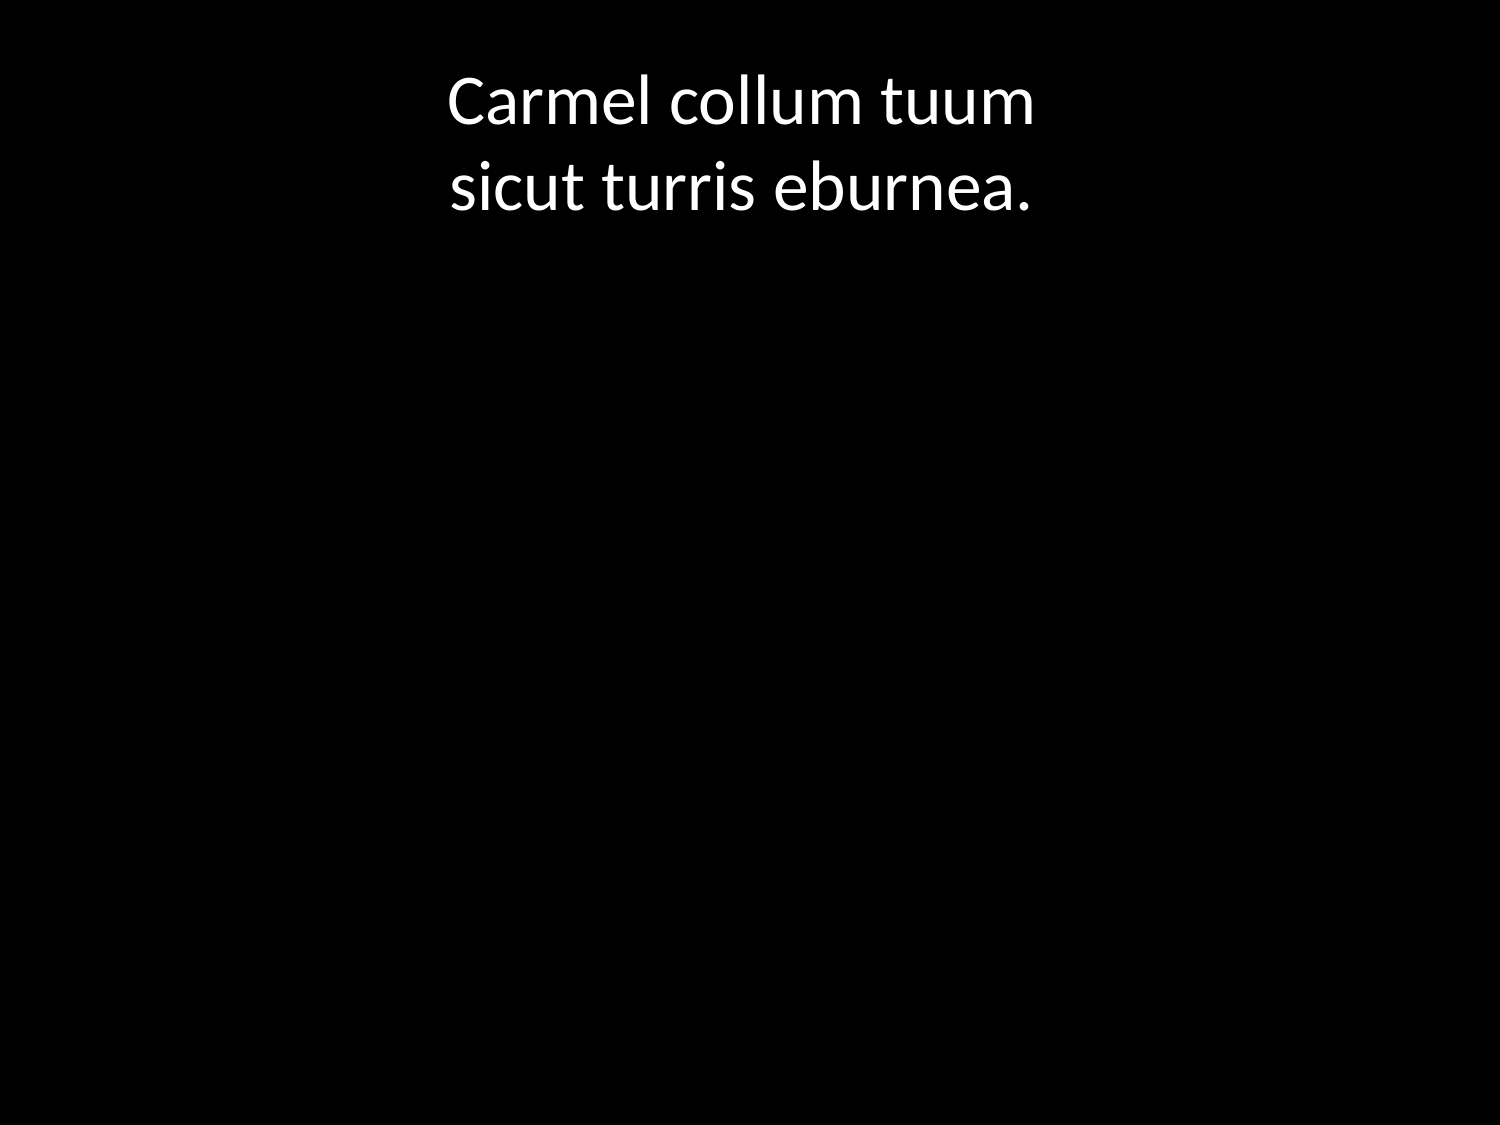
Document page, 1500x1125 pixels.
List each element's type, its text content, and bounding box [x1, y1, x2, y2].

title Carmel collum tuum sicut turris eburnea. [75, 45, 1425, 233]
